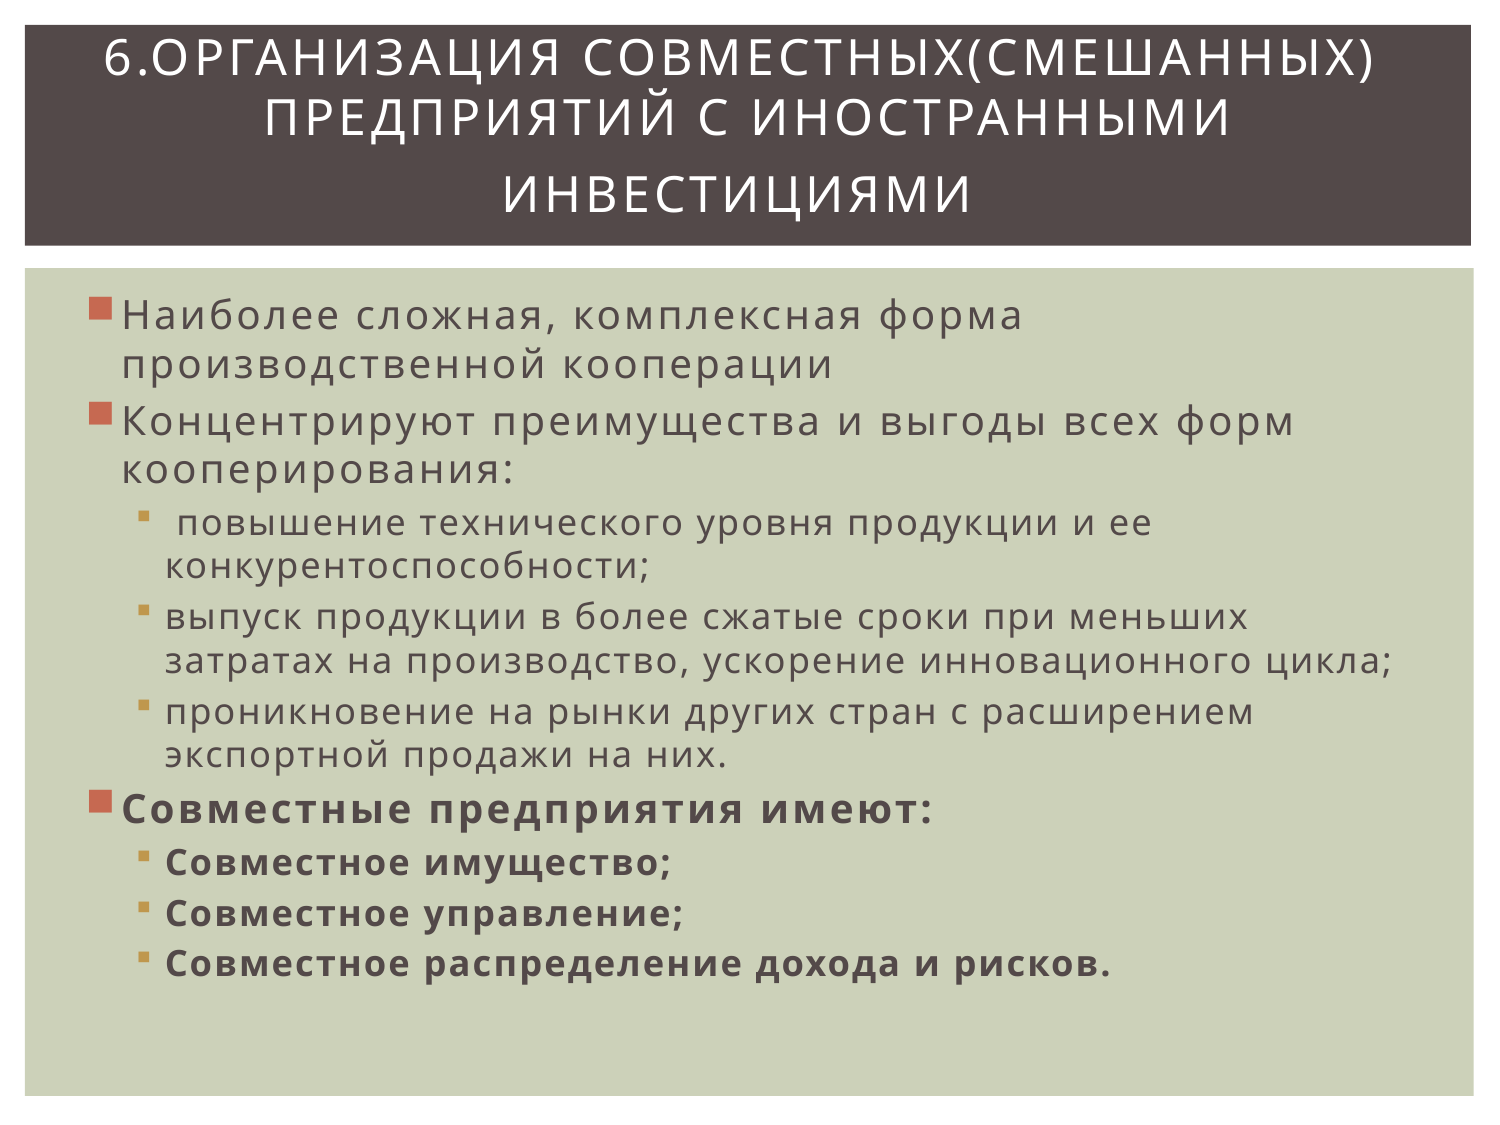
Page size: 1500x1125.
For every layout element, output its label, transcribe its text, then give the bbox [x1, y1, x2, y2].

list Наиболее сложная, комплексная форма производственной кооперации Концентрируют преимущества и выгоды всех форм кооперирования: повышение технического уровня продукции и ее конкурентоспособности; выпуск продукции в более сжатые сроки при меньших затратах на производство, ускорение инновационного цикла; проникновение на рынки других стран с расширением экспортной продажи на них. Совместные предприятия имеют: Совместное имущество; Совместное управление; Совместное распределение дохода и рисков. [62, 281, 1442, 1005]
title 6.Организация совместных(смешанных) предприятий с иностранными инвестициями [62, 79, 1438, 253]
